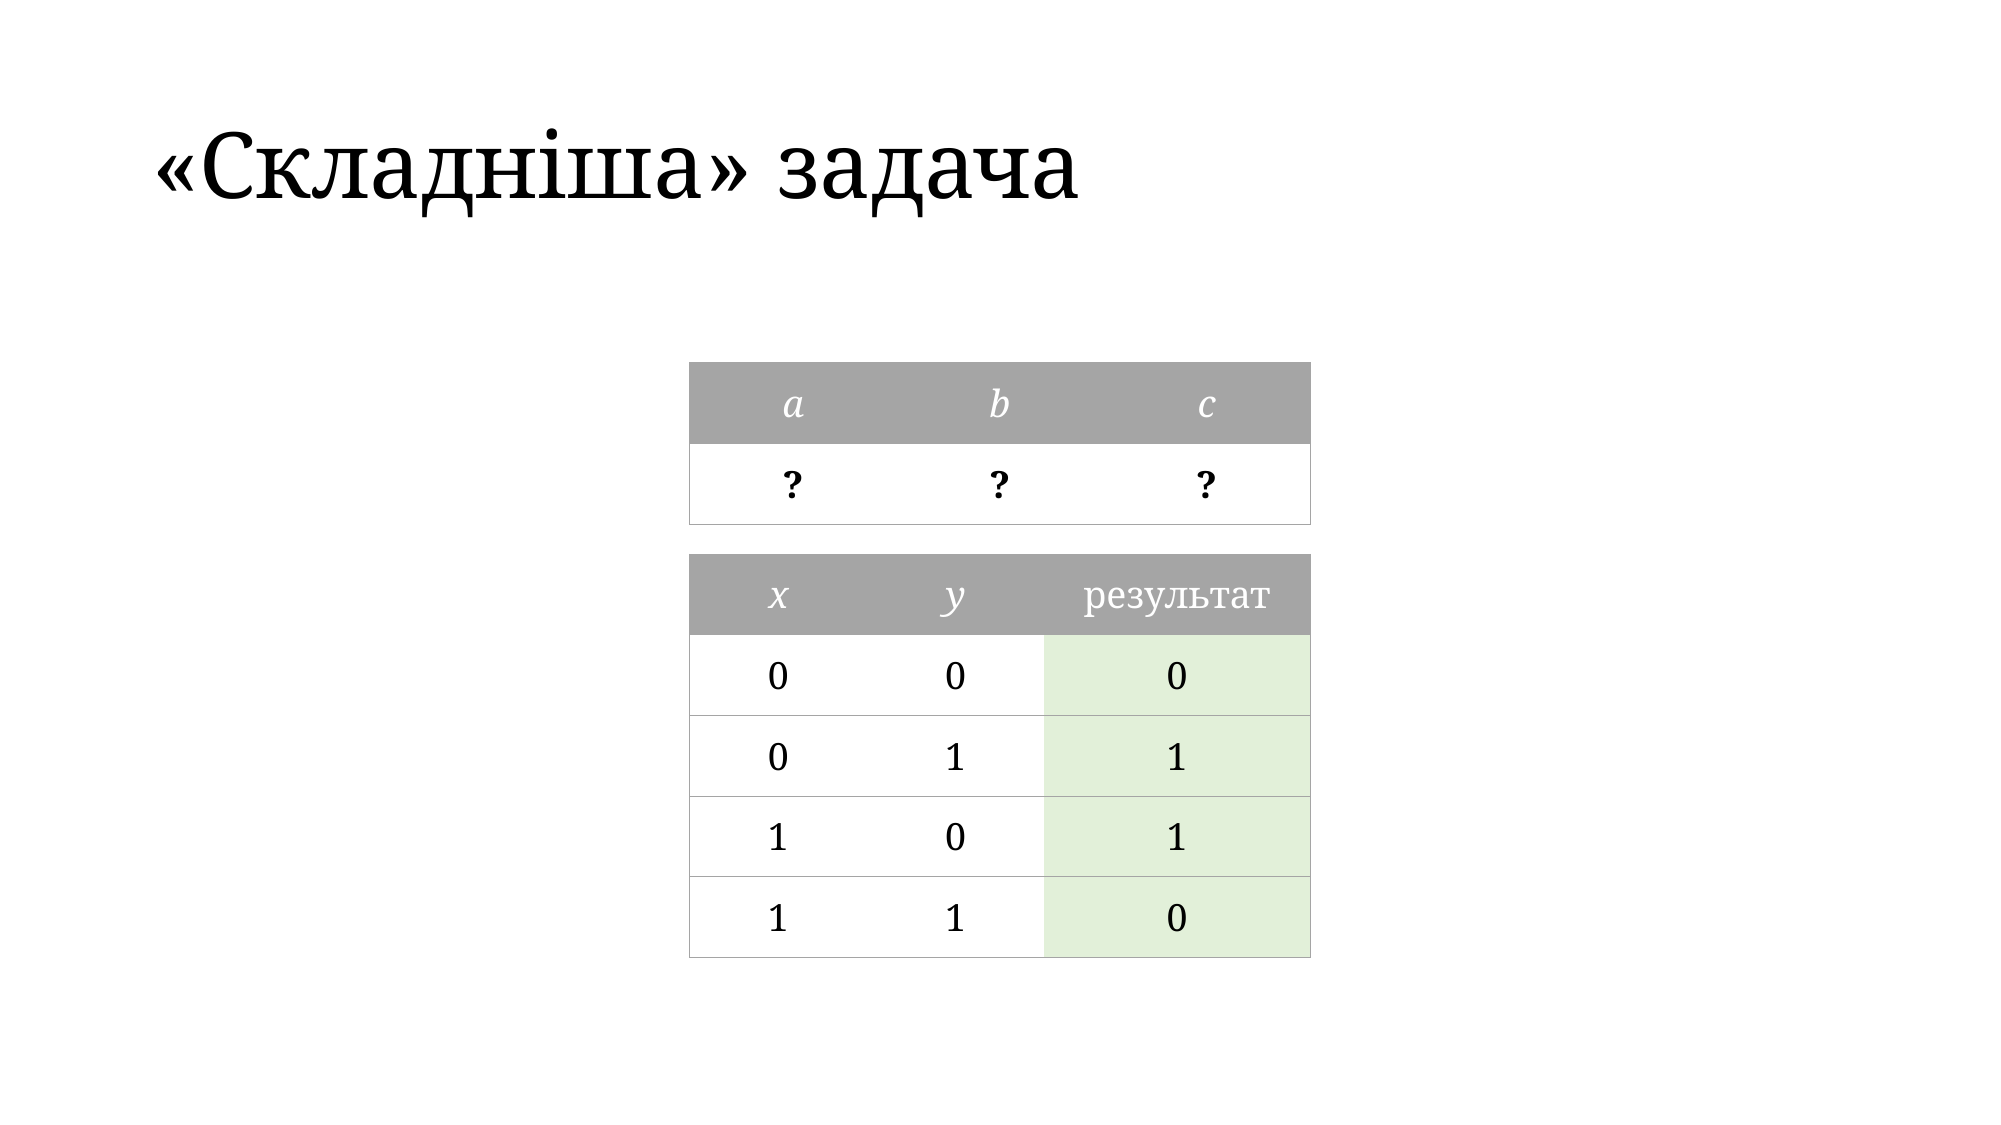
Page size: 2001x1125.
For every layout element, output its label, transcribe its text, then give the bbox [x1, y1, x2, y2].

table_cell 1 [867, 877, 1044, 957]
table_header b [897, 363, 1103, 443]
table_header a [690, 363, 897, 443]
table_cell 0 [690, 716, 867, 796]
table_cell 0 [867, 797, 1044, 876]
table_cell ? [690, 444, 897, 524]
table_cell 0 [1044, 877, 1310, 957]
table_cell 1 [690, 797, 867, 876]
table_cell 1 [1044, 797, 1310, 876]
table_header x [690, 555, 867, 634]
table_header c [1103, 363, 1310, 443]
table_cell 1 [867, 716, 1044, 796]
table_header результат [1044, 555, 1310, 634]
table_cell 0 [690, 635, 867, 715]
table_cell 1 [690, 877, 867, 957]
table_cell 0 [1044, 635, 1310, 715]
table_cell ? [1103, 444, 1310, 524]
table_cell 0 [867, 635, 1044, 715]
table_cell 1 [1044, 716, 1310, 796]
table_cell ? [897, 444, 1103, 524]
table_header y [867, 555, 1044, 634]
title «Складніша» задача [137, 59, 1863, 278]
